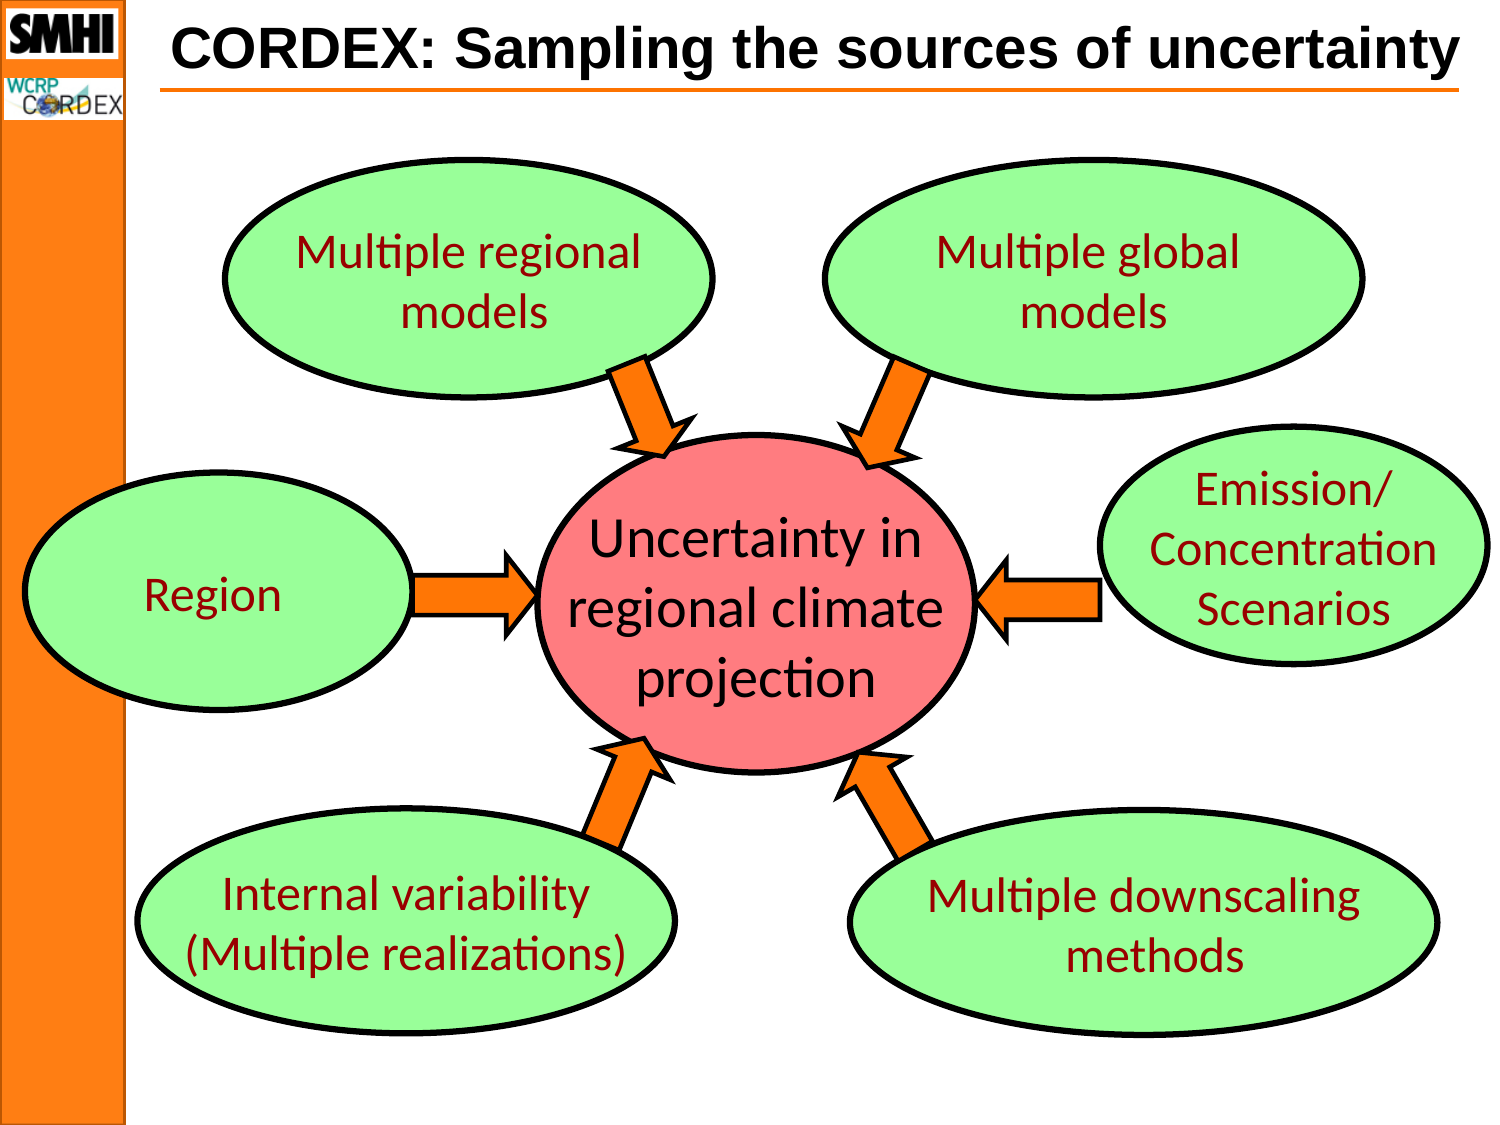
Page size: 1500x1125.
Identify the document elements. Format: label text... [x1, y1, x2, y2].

picture [4, 78, 123, 120]
text_box [582, 738, 670, 851]
text_box Multiple downscaling methods [849, 809, 1438, 1035]
text_box Multiple global models [824, 159, 1363, 398]
text_box [837, 752, 933, 862]
text_box Multiple regional models [225, 159, 713, 398]
text_box Emission/ Concentration Scenarios [1099, 426, 1488, 665]
text_box [608, 356, 692, 457]
text_box CORDEX: Sampling the sources of uncertainty [155, 2, 1478, 88]
picture [10, 13, 114, 54]
text_box Uncertainty in regional climate projection [537, 435, 975, 773]
text_box [975, 560, 1101, 640]
text_box Internal variability (Multiple realizations) [137, 808, 675, 1034]
text_box [842, 356, 931, 468]
text_box Region [24, 472, 412, 711]
text_box [412, 555, 538, 636]
